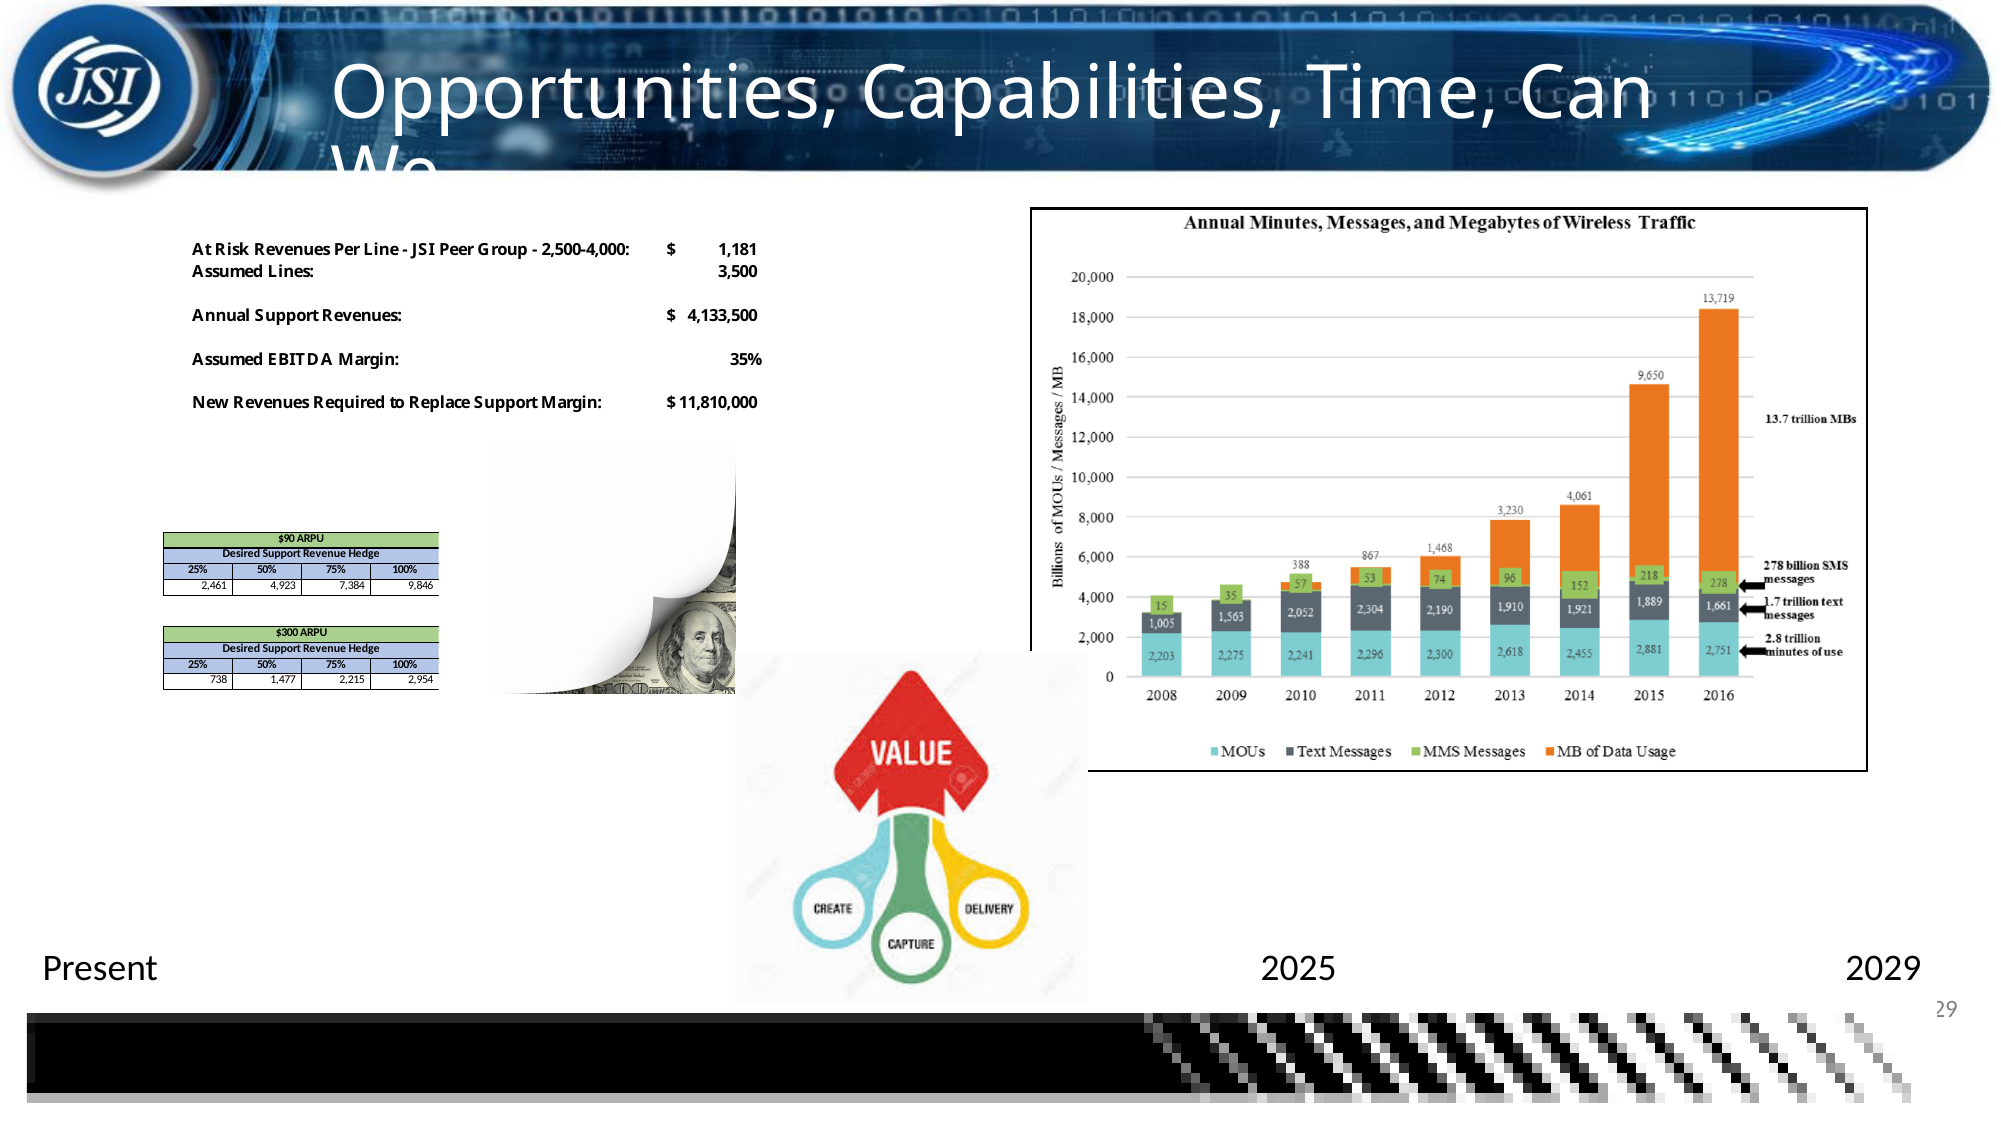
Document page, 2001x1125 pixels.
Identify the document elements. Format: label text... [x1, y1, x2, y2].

picture [0, 0, 2000, 198]
slide_number 29 [1938, 977, 1973, 1038]
picture [163, 531, 440, 690]
picture [26, 200, 1938, 1125]
text_box Opportunities, Capabilities, Time, Can We… [315, 46, 1859, 178]
